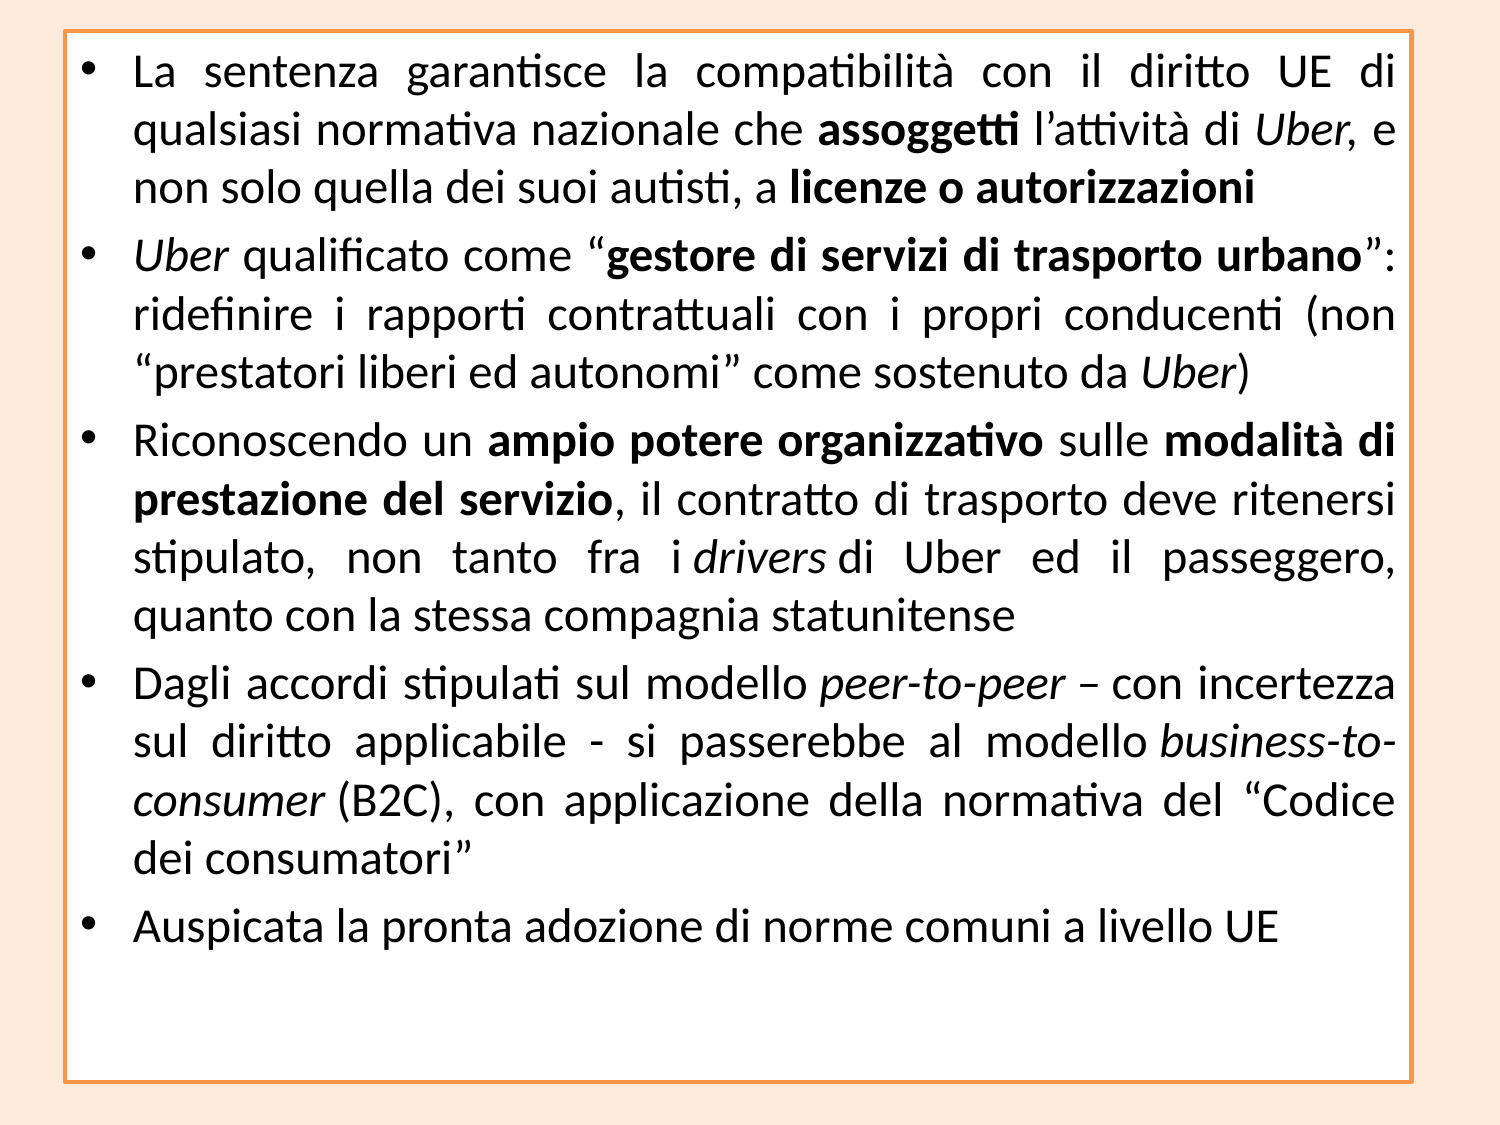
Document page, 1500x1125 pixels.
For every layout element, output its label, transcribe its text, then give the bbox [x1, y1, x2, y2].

list La sentenza garantisce la compatibilità con il diritto UE di qualsiasi normativa nazionale che assoggetti l’attività di Uber, e non solo quella dei suoi autisti, a licenze o autorizzazioni Uber qualificato come “gestore di servizi di trasporto urbano”: ridefinire i rapporti contrattuali con i propri conducenti (non “prestatori liberi ed autonomi” come sostenuto da Uber) Riconoscendo un ampio potere organizzativo sulle modalità di prestazione del servizio, il contratto di trasporto deve ritenersi stipulato, non tanto fra i drivers di Uber ed il passeggero, quanto con la stessa compagnia statunitense Dagli accordi stipulati sul modello peer-to-peer – con incertezza sul diritto applicabile - si passerebbe al modello business-to-consumer (B2C), con applicazione della normativa del “Codice dei consumatori” Auspicata la pronta adozione di norme comuni a livello UE [63, 29, 1414, 1084]
